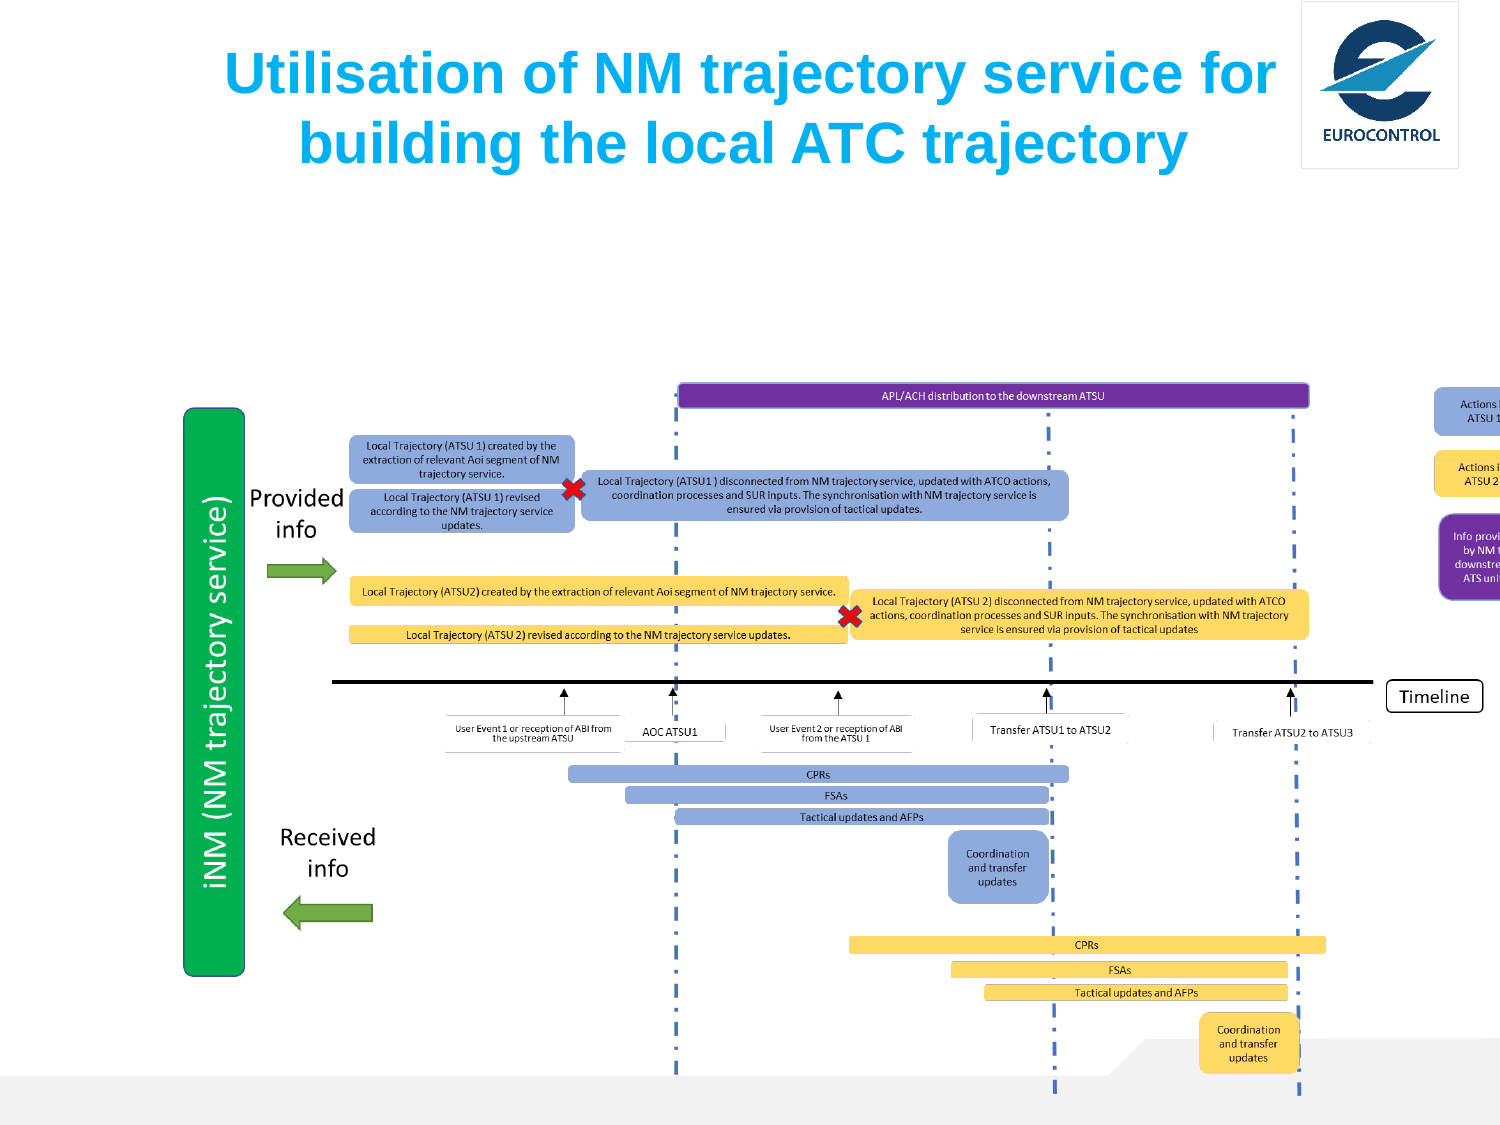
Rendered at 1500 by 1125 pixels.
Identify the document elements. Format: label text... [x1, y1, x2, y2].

title Utilisation of NM trajectory service for building the local ATC trajectory [119, 27, 1385, 155]
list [181, 382, 1500, 1096]
picture [1320, 20, 1440, 141]
